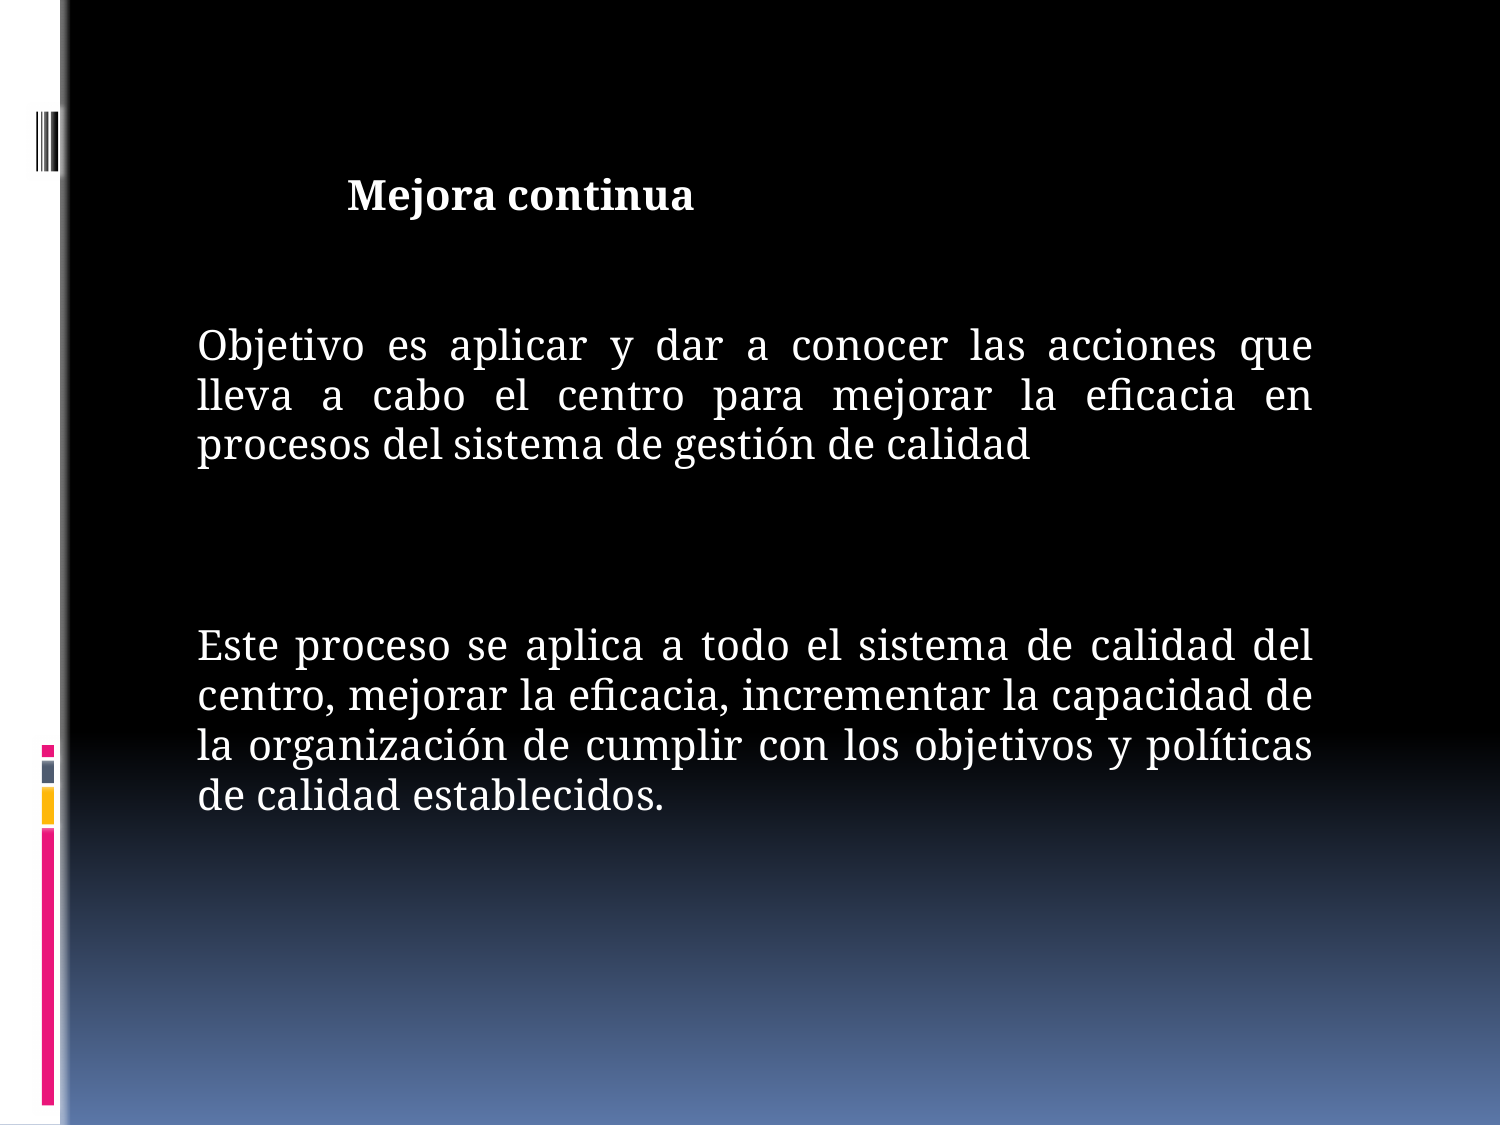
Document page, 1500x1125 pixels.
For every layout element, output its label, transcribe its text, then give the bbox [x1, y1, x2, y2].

text_box Mejora continua Objetivo es aplicar y dar a conocer las acciones que lleva a cabo el centro para mejorar la eficacia en procesos del sistema de gestión de calidad Este proceso se aplica a todo el sistema de calidad del centro, mejorar la eficacia, incrementar la capacidad de la organización de cumplir con los objetivos y políticas de calidad establecidos. [182, 160, 1329, 926]
